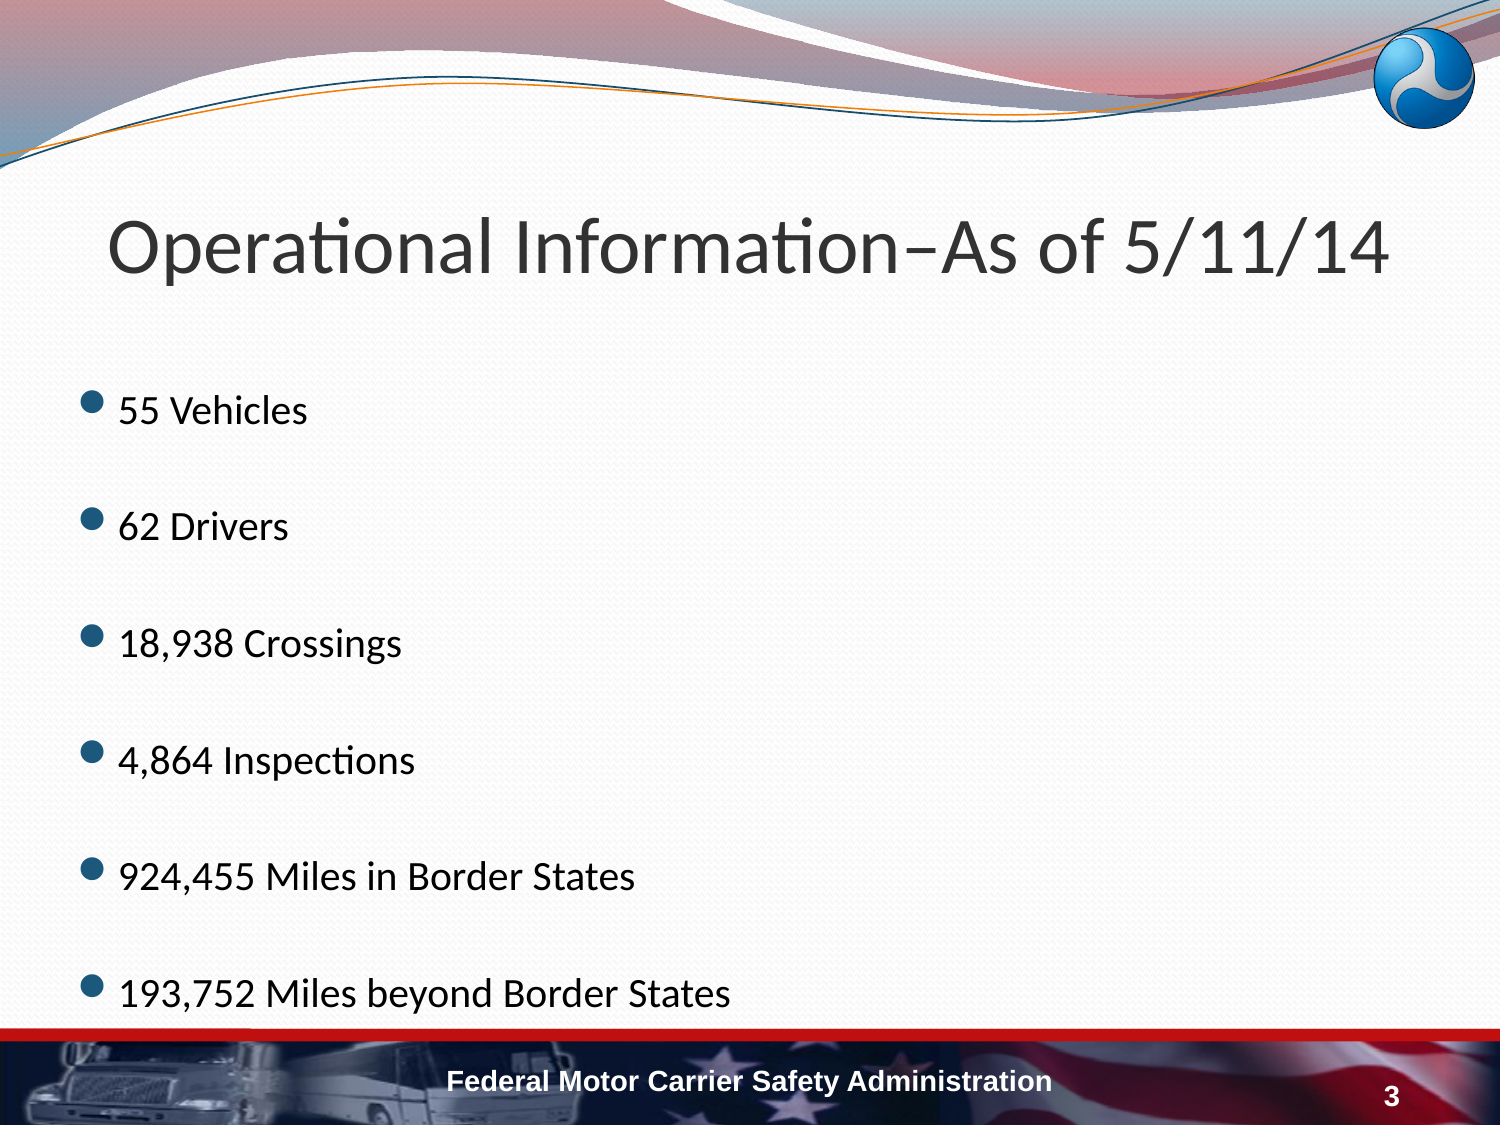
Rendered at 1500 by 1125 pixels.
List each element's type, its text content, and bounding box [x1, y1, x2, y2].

slide_number 3 [1275, 1052, 1400, 1113]
picture [1346, 0, 1500, 153]
picture [0, 1042, 1500, 1125]
title Operational Information–As of 5/11/14 [75, 174, 1425, 300]
text_box Federal Motor Carrier Safety Administration [431, 1037, 1069, 1098]
list 55 Vehicles 62 Drivers 18,938 Crossings 4,864 Inspections 924,455 Miles in Border States 193,752 Miles beyond Border States [62, 375, 1413, 1025]
